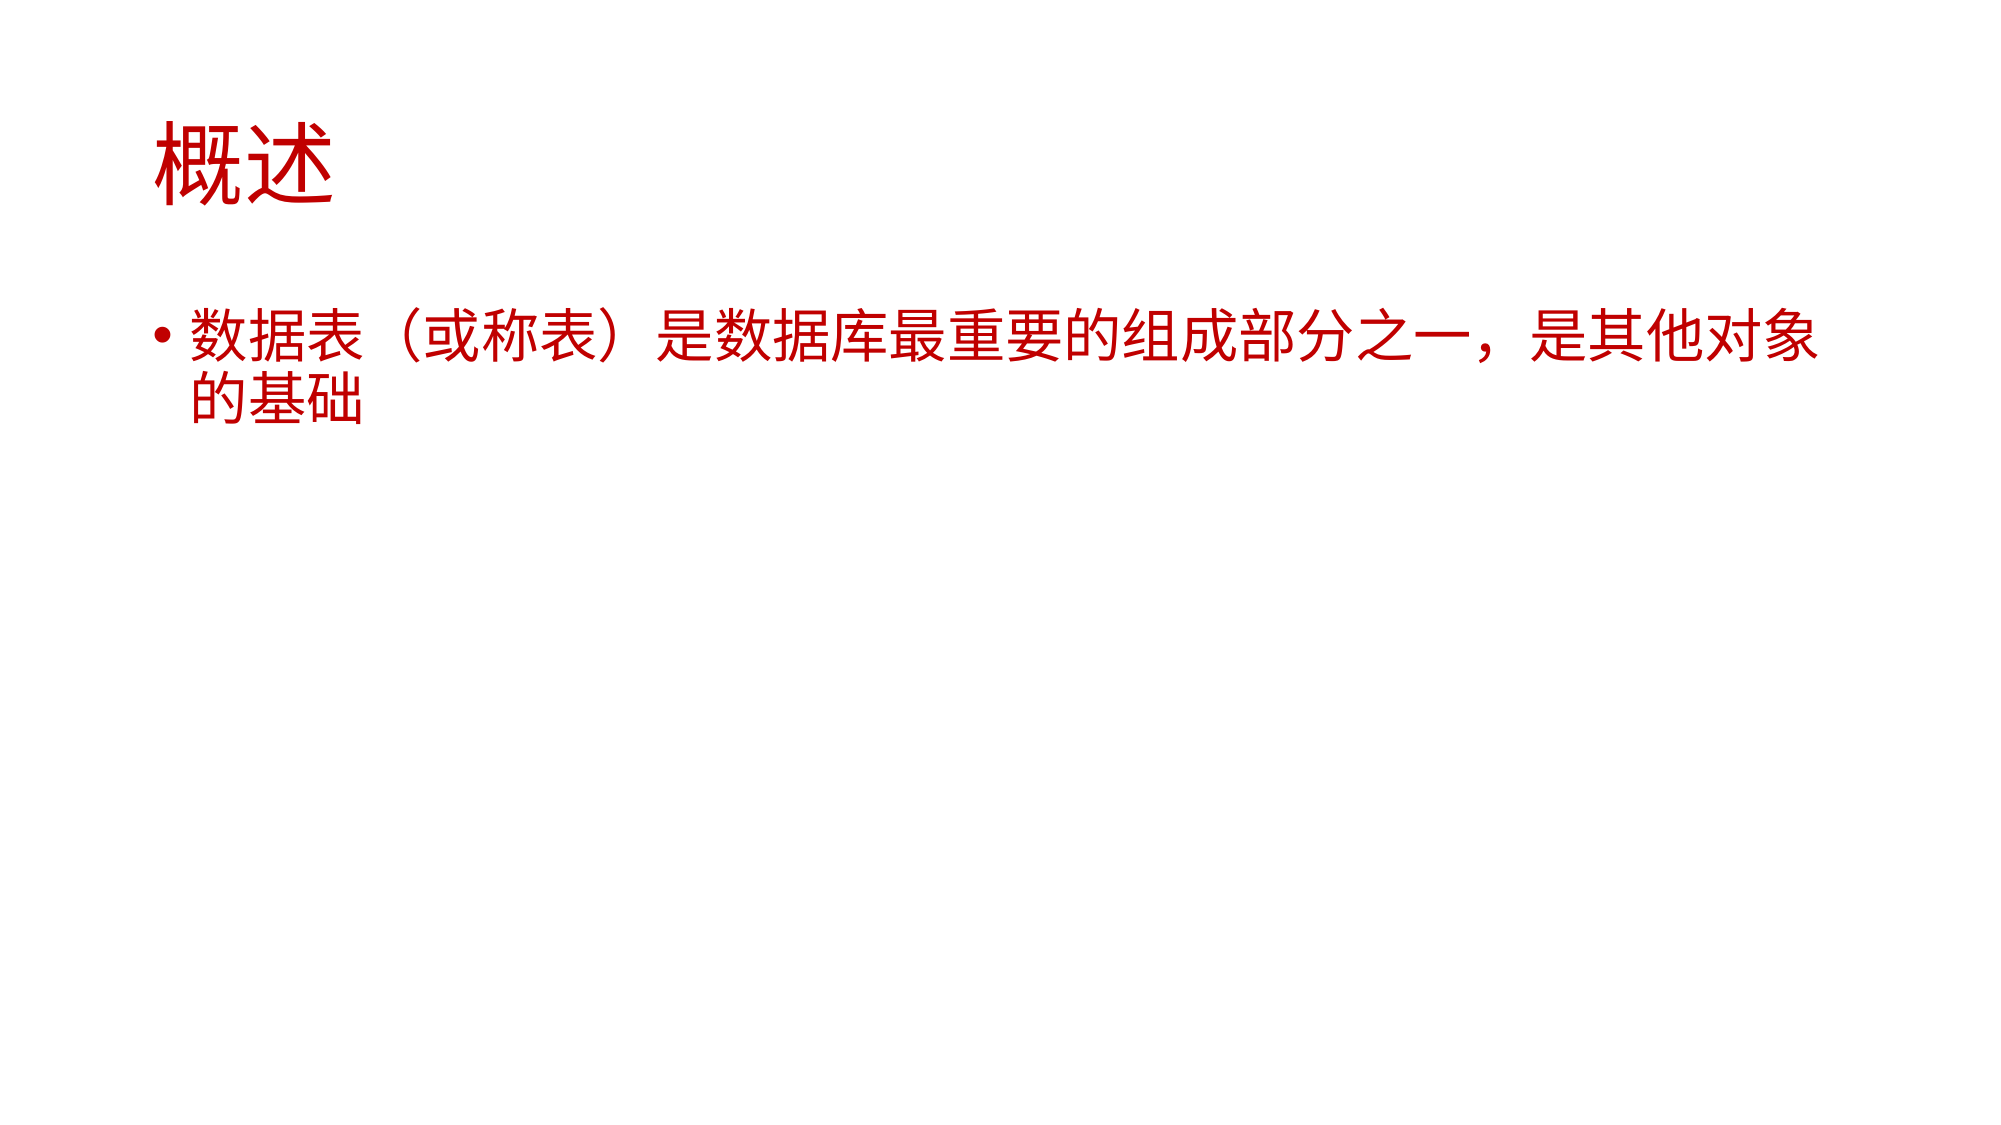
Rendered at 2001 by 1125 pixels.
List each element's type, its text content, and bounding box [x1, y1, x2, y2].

list 数据表（或称表）是数据库最重要的组成部分之一，是其他对象的基础 [137, 299, 1863, 1014]
title 概述 [137, 59, 1863, 278]
